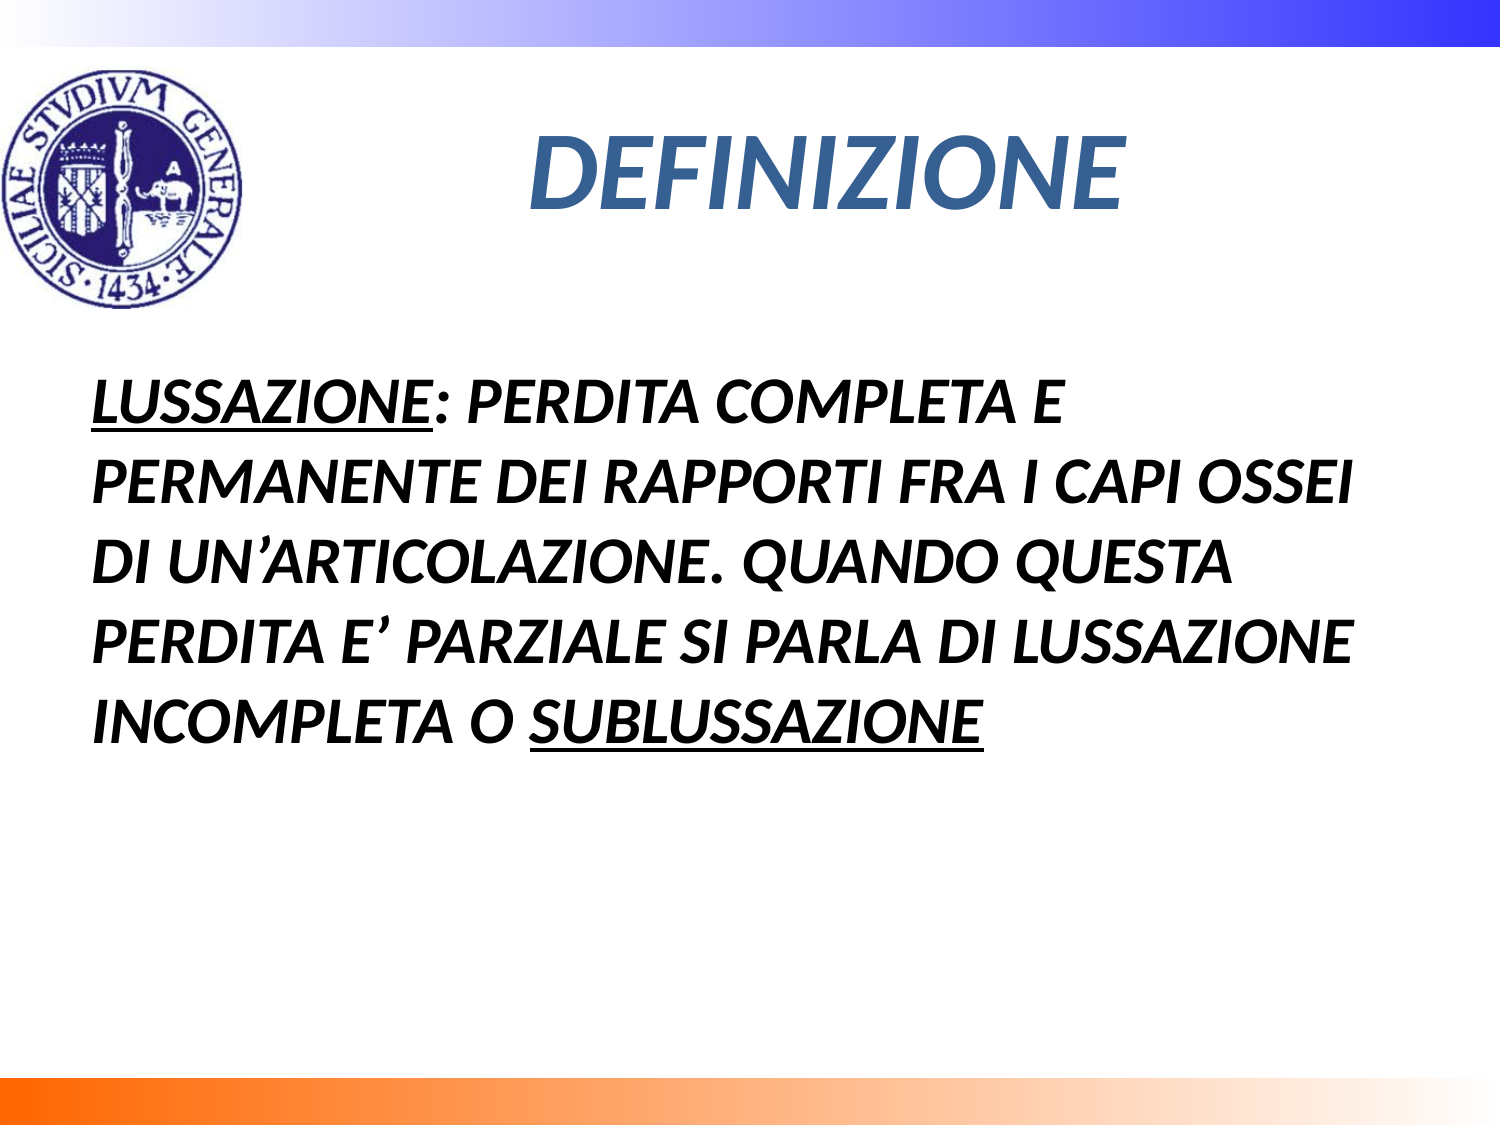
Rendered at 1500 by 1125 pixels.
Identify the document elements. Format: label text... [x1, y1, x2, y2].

text_box DEFINIZIONE [312, 89, 1341, 240]
picture [0, 66, 243, 309]
text_box [0, 1078, 1500, 1125]
text_box LUSSAZIONE: PERDITA COMPLETA E PERMANENTE DEI RAPPORTI FRA I CAPI OSSEI DI UN’ARTICOLAZIONE. QUANDO QUESTA PERDITA E’ PARZIALE SI PARLA DI LUSSAZIONE INCOMPLETA O SUBLUSSAZIONE [76, 349, 1436, 765]
text_box [0, 0, 1500, 47]
